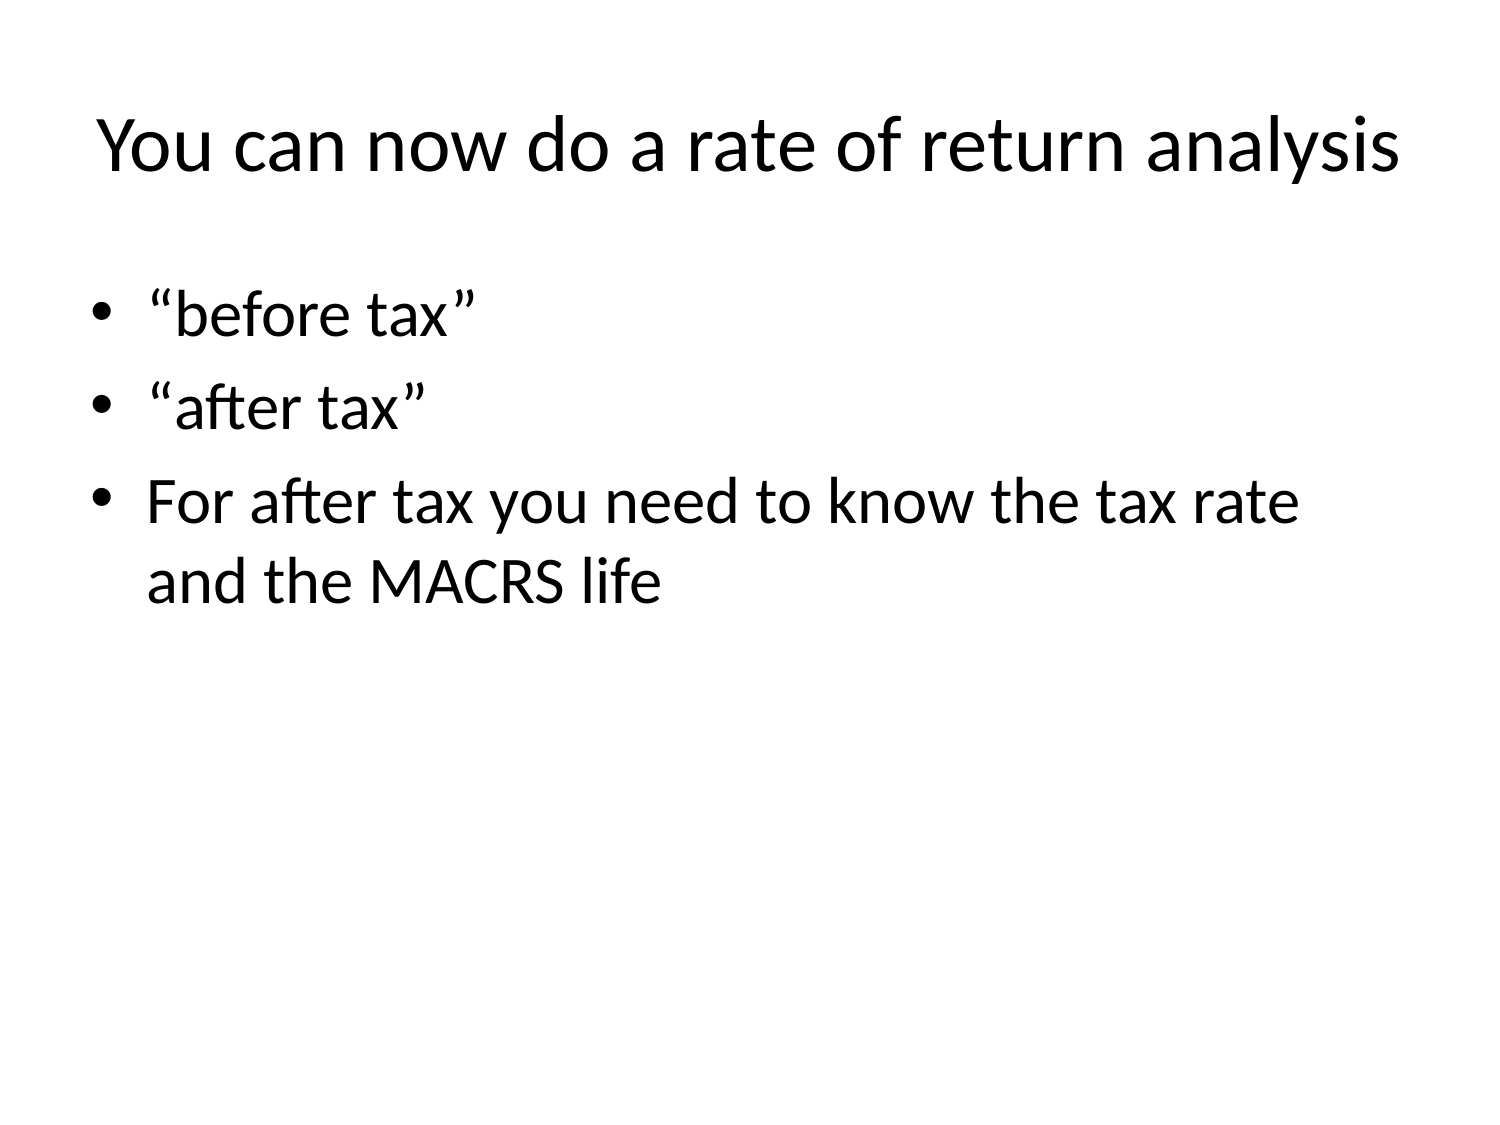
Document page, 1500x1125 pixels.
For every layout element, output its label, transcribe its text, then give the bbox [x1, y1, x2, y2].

title You can now do a rate of return analysis [75, 45, 1425, 233]
list “before tax” “after tax” For after tax you need to know the tax rate and the MACRS life [75, 262, 1425, 1005]
